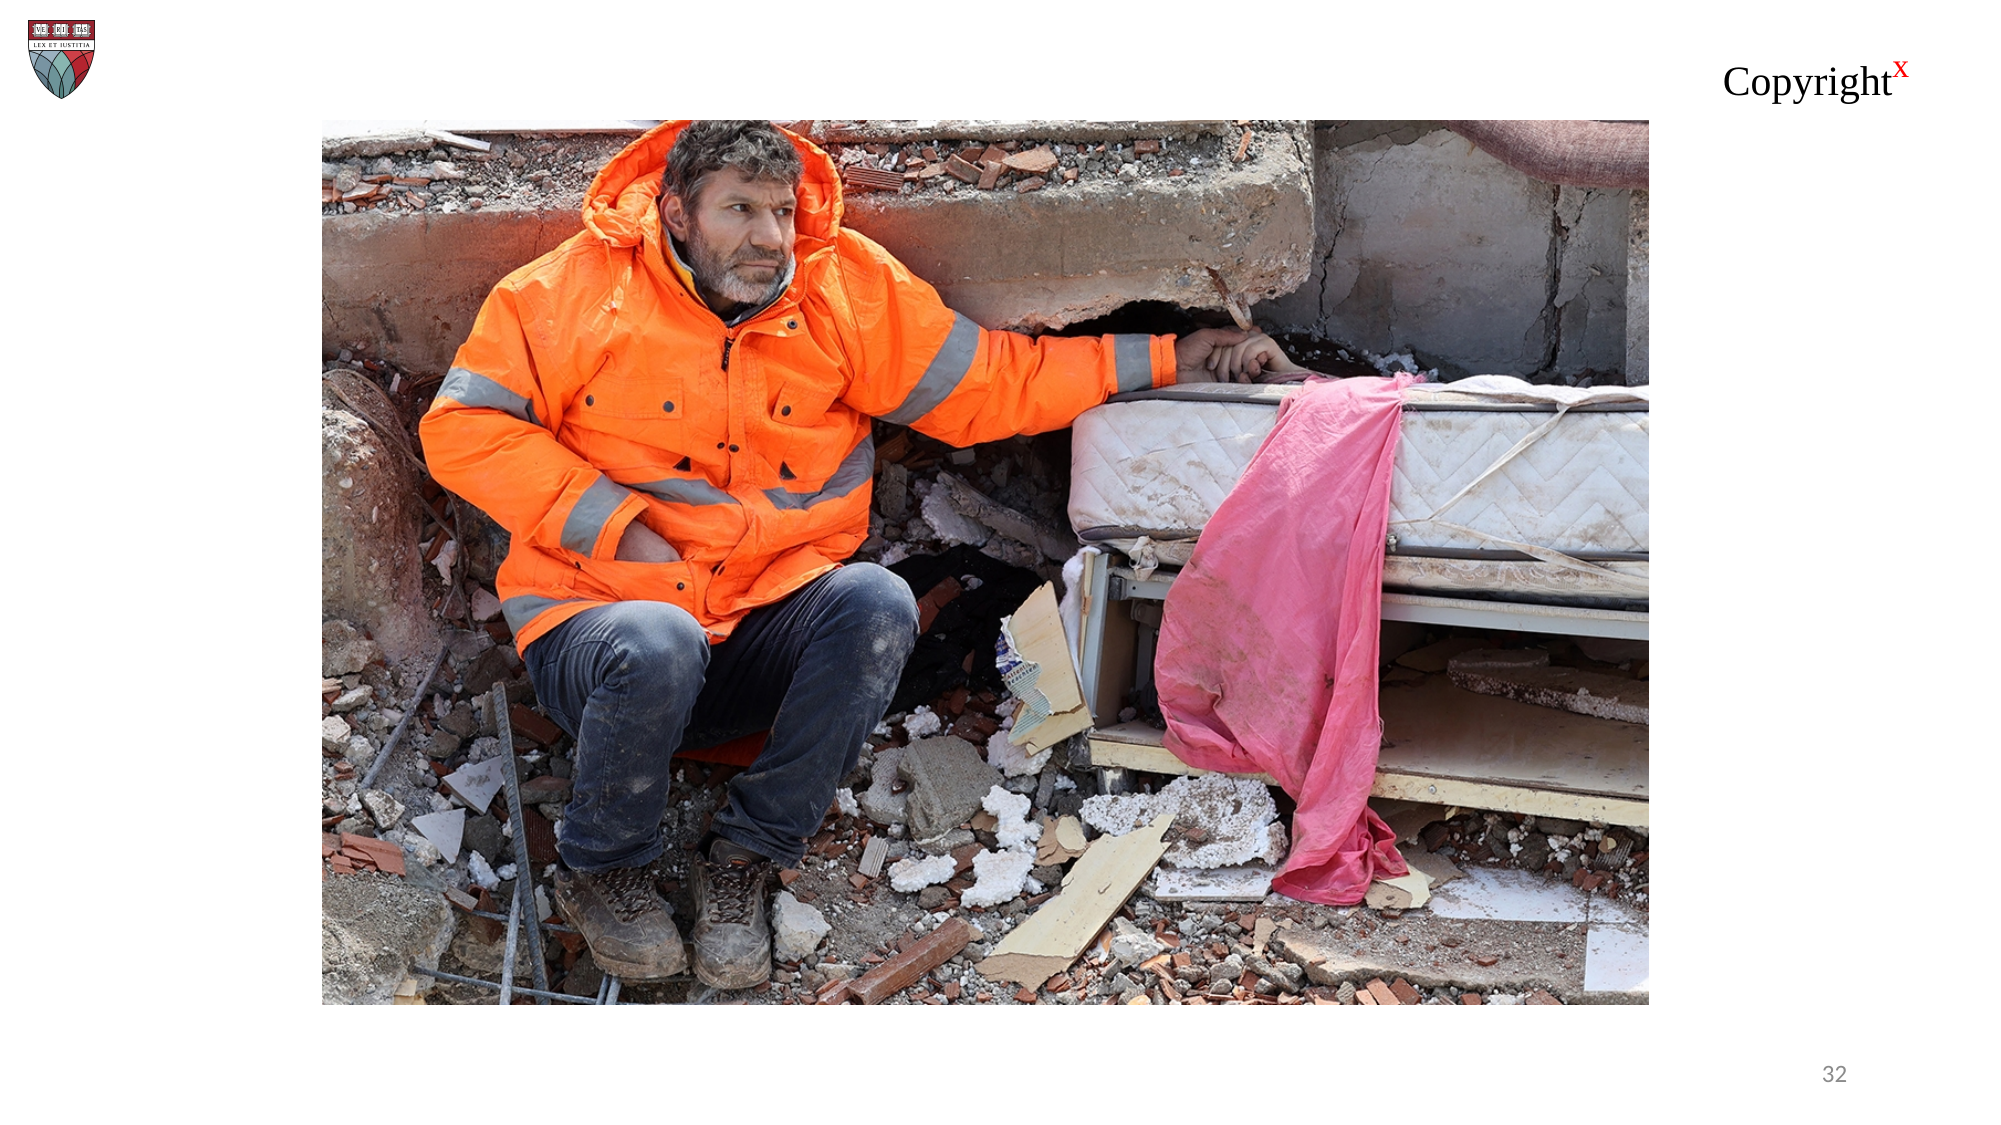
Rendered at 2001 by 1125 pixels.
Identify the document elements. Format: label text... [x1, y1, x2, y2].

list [322, 120, 1649, 1005]
picture [28, 20, 95, 99]
slide_number 32 [1412, 1042, 1863, 1103]
